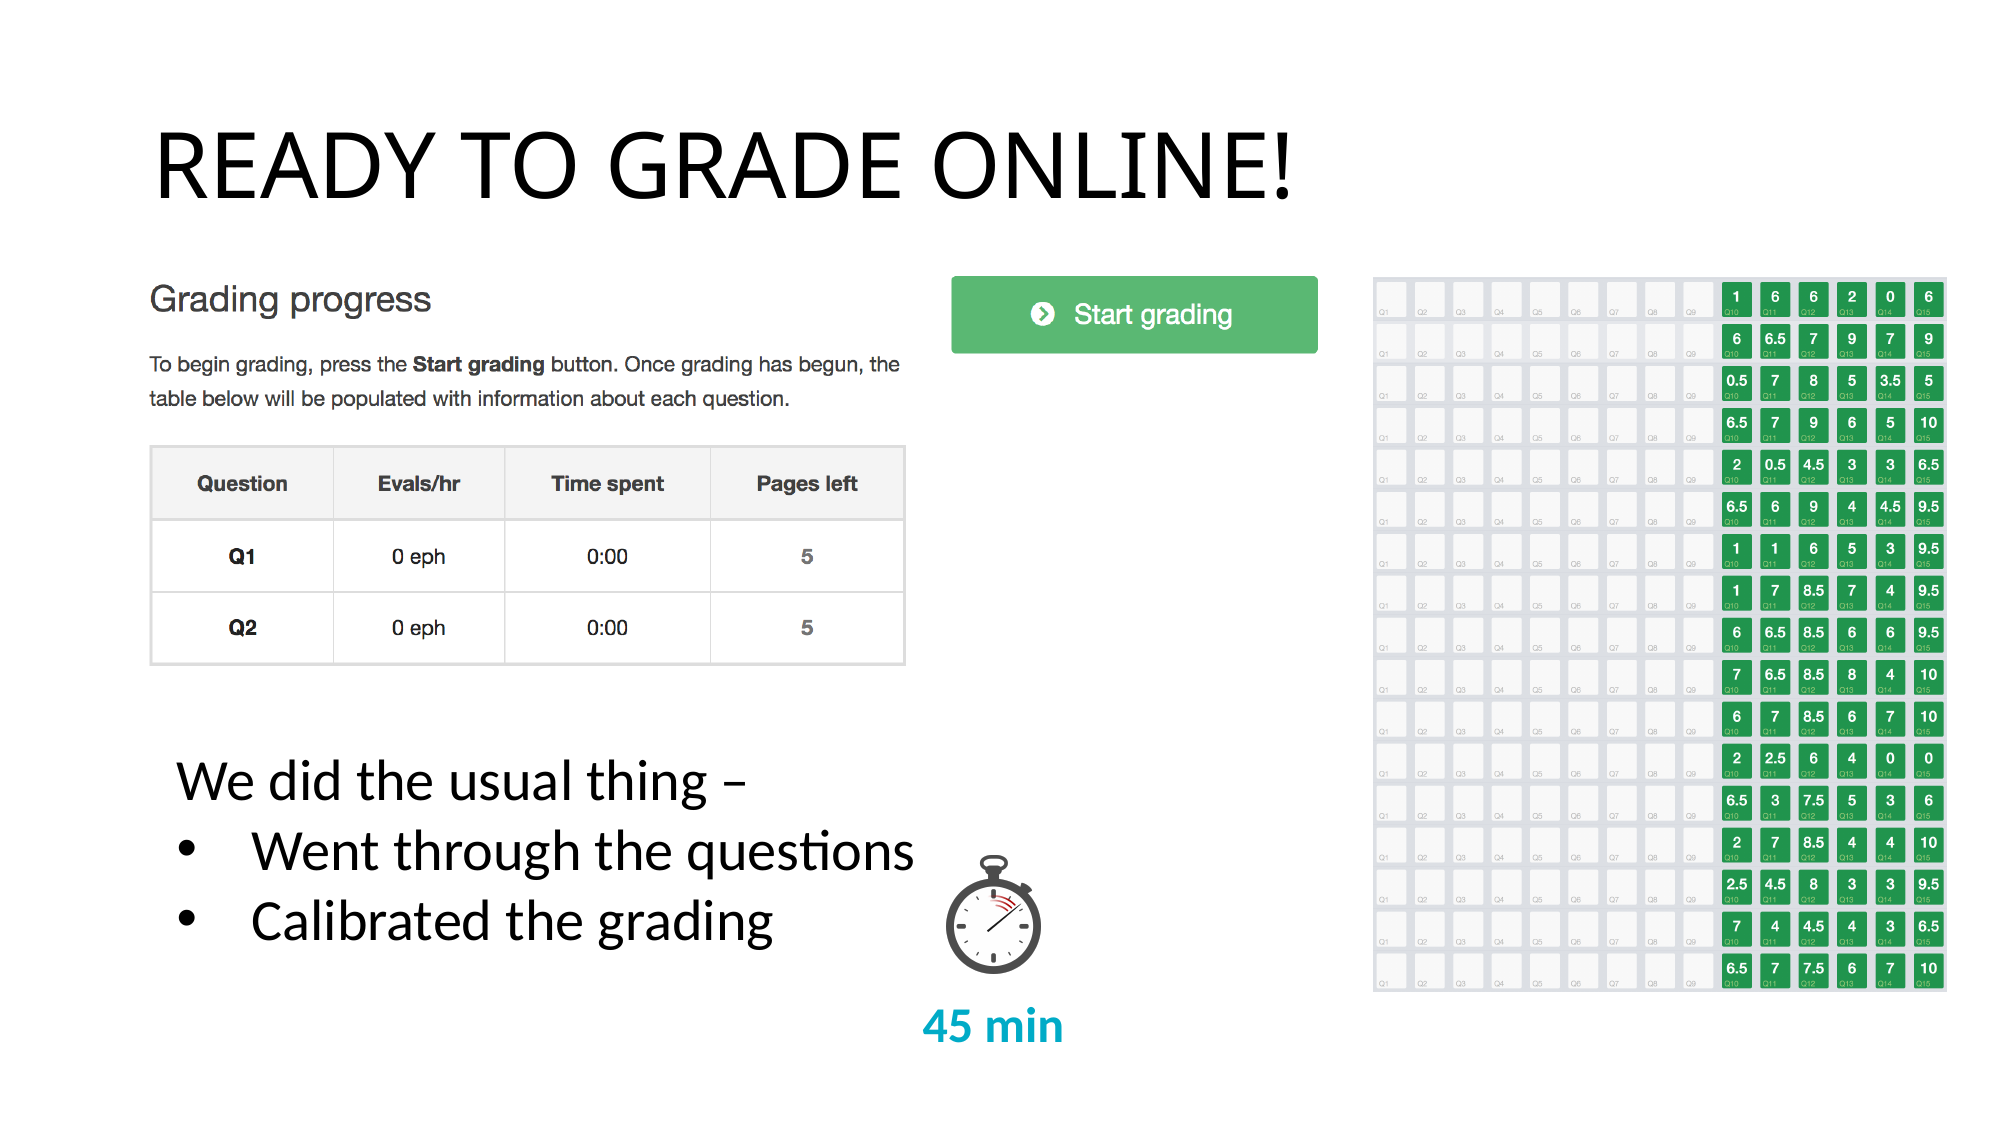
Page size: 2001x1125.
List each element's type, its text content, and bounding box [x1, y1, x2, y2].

text_box 45 min [695, 984, 1291, 1060]
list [137, 255, 1344, 685]
picture [946, 855, 1041, 974]
text_box We did the usual thing – Went through the questions Calibrated the grading [161, 734, 1115, 960]
title READY TO GRADE ONLINE! [137, 59, 1863, 278]
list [1372, 277, 1947, 992]
